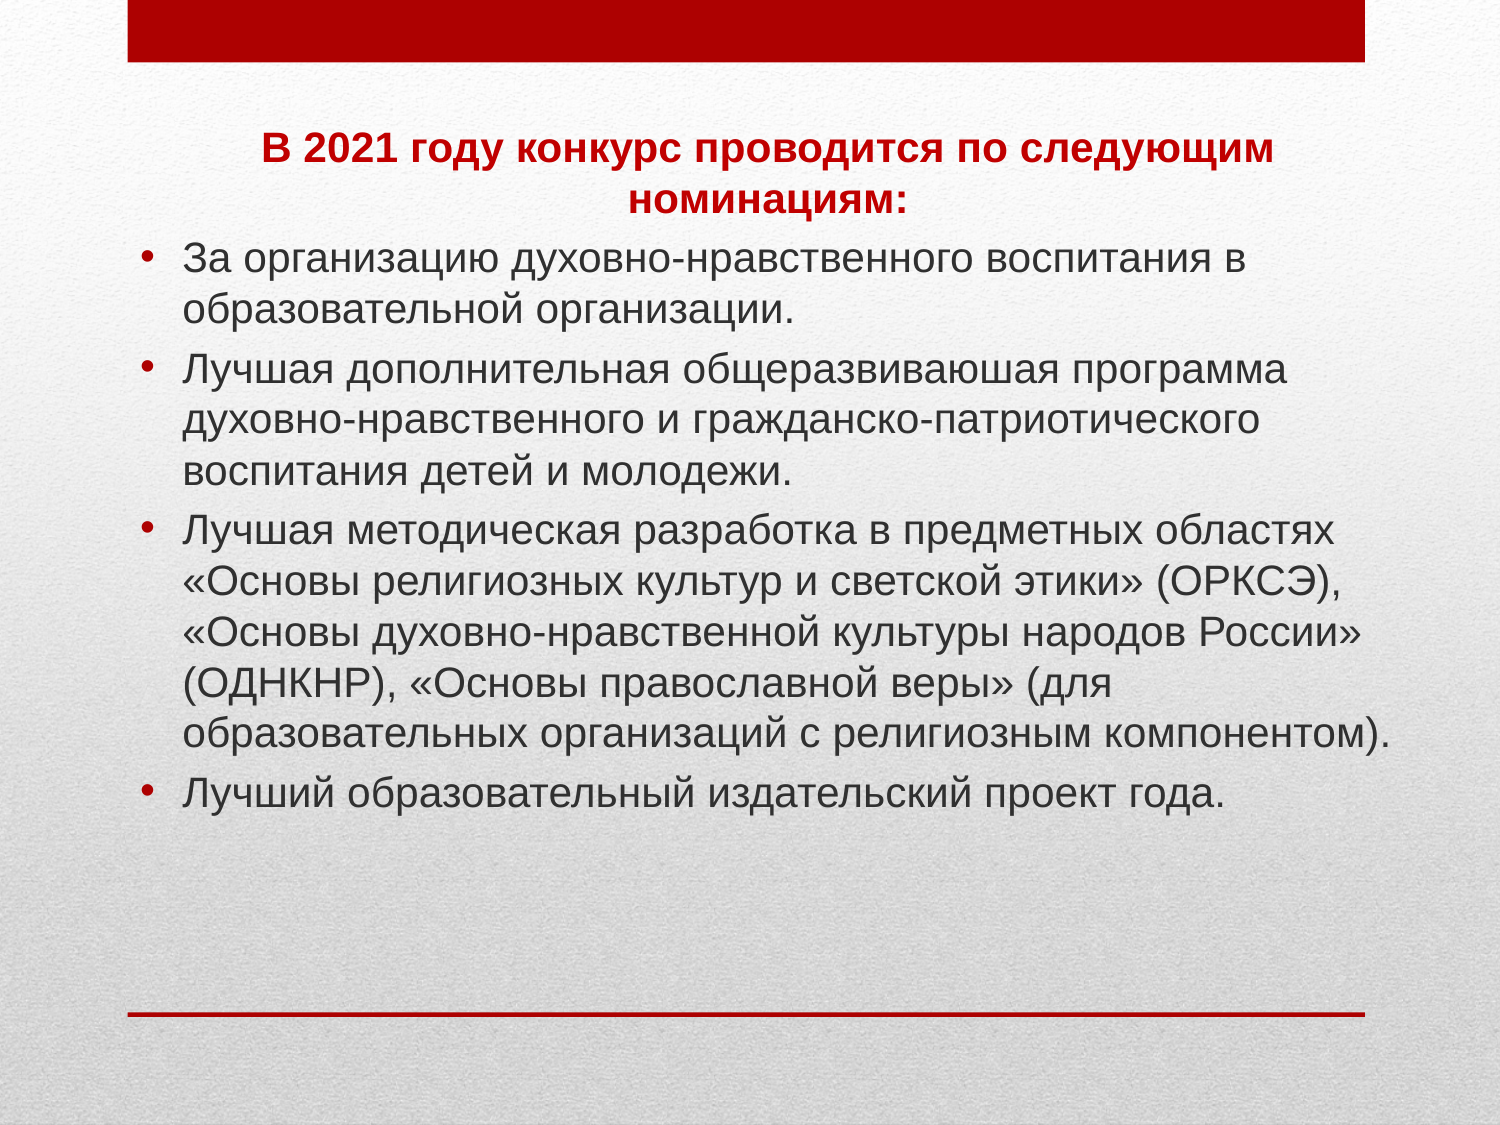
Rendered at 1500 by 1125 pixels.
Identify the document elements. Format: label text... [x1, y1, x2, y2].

list В 2021 году конкурс проводится по следующим номинациям: За организацию духовно-нравственного воспитания в образовательной организации. Лучшая дополнительная общеразвиваюшая программа духовно-нравственного и гражданско-патриотического воспитания детей и молодежи. Лучшая методическая разработка в предметных областях «Основы религиозных культур и светской этики» (ОРКСЭ), «Основы духовно-нравственной культуры народов России» (ОДНКНР), «Основы православной веры» (для образовательных организаций с религиозным компонентом). Лучший образовательный издательский проект года. [125, 112, 1412, 870]
